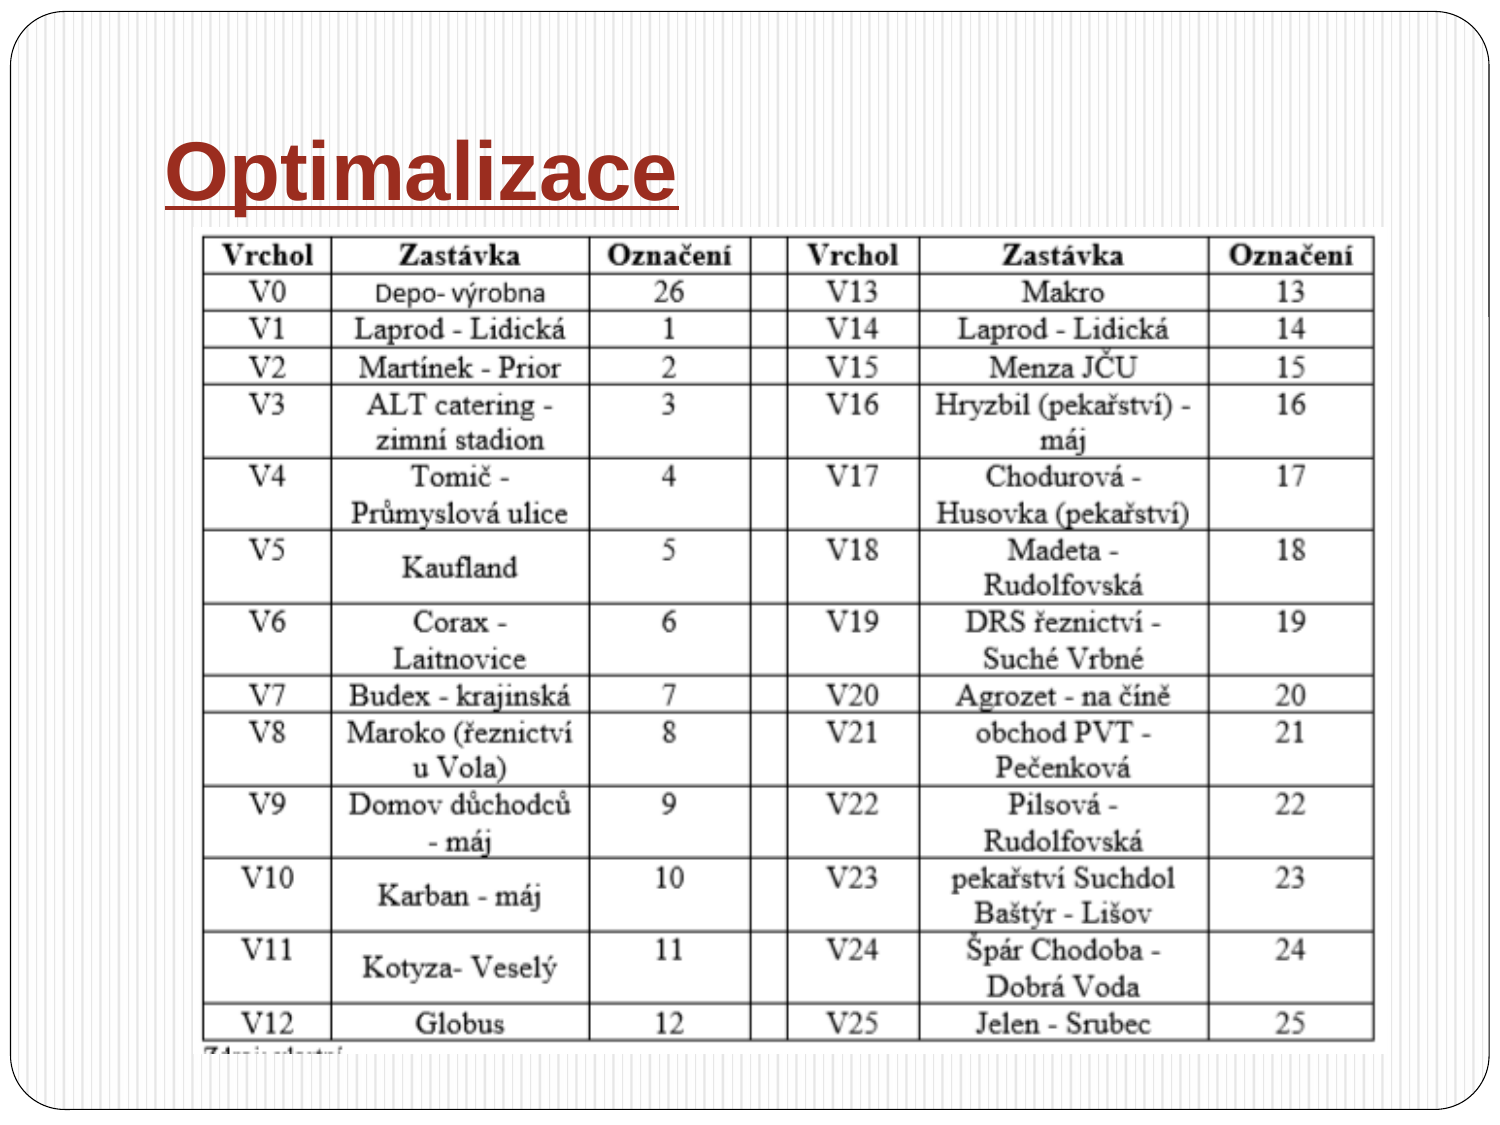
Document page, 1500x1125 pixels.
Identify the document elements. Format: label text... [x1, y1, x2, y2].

picture [192, 226, 1388, 1054]
title Optimalizace [150, 45, 1425, 233]
